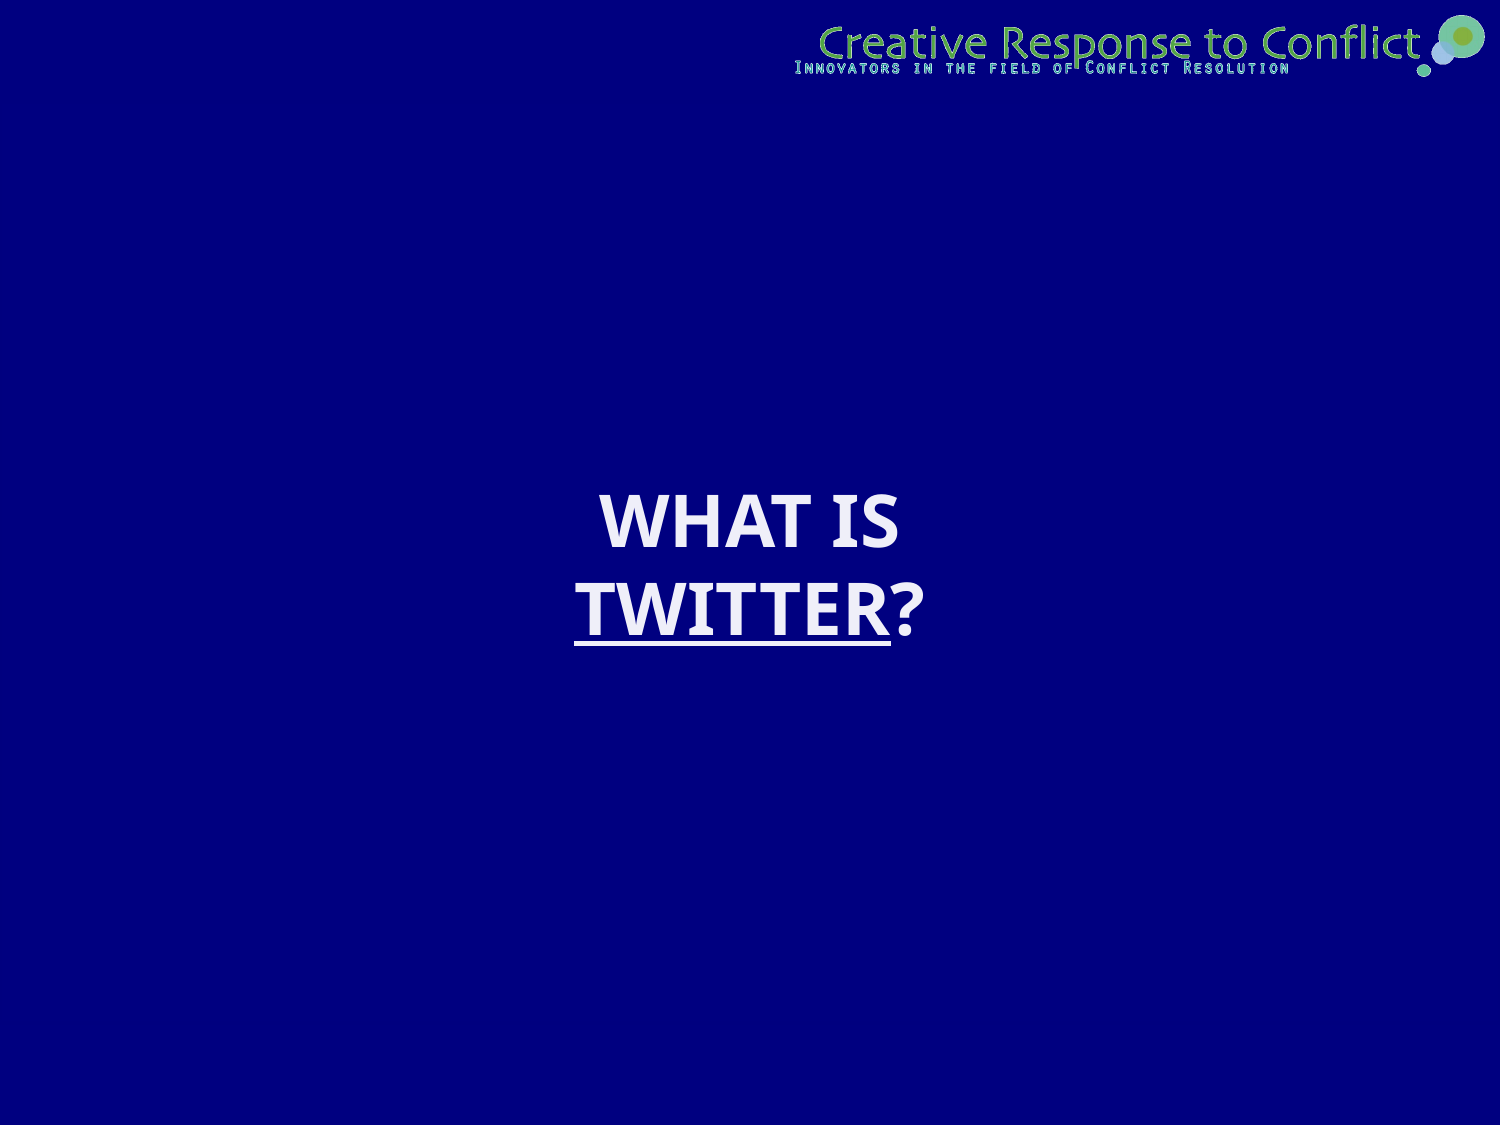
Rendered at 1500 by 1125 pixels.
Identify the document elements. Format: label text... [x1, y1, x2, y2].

text_box What is Twitter? [0, 102, 1500, 1023]
picture [783, 13, 1500, 94]
